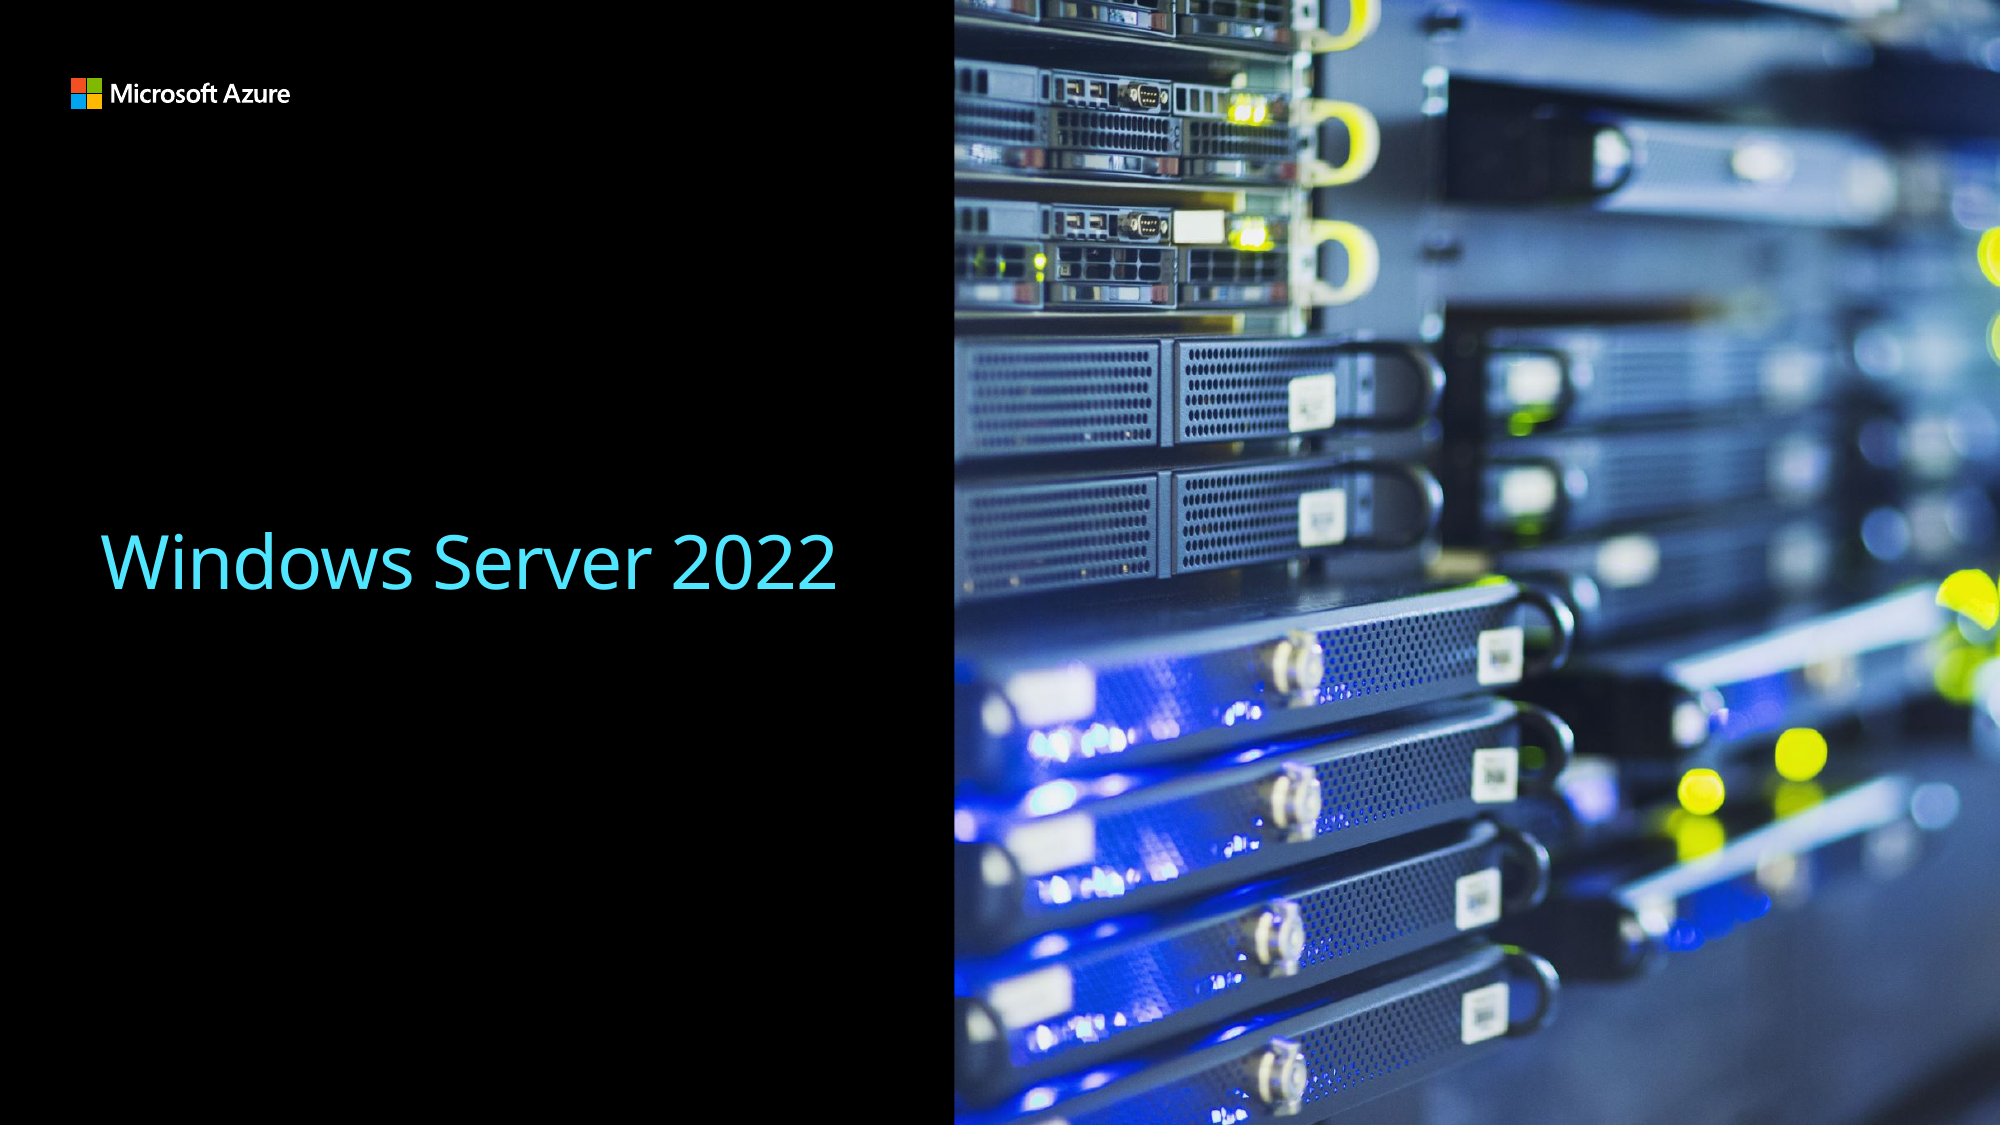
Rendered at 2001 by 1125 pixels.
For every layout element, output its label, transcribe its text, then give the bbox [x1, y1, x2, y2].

picture [954, 0, 2000, 1125]
title Windows Server 2022 [70, 488, 954, 636]
